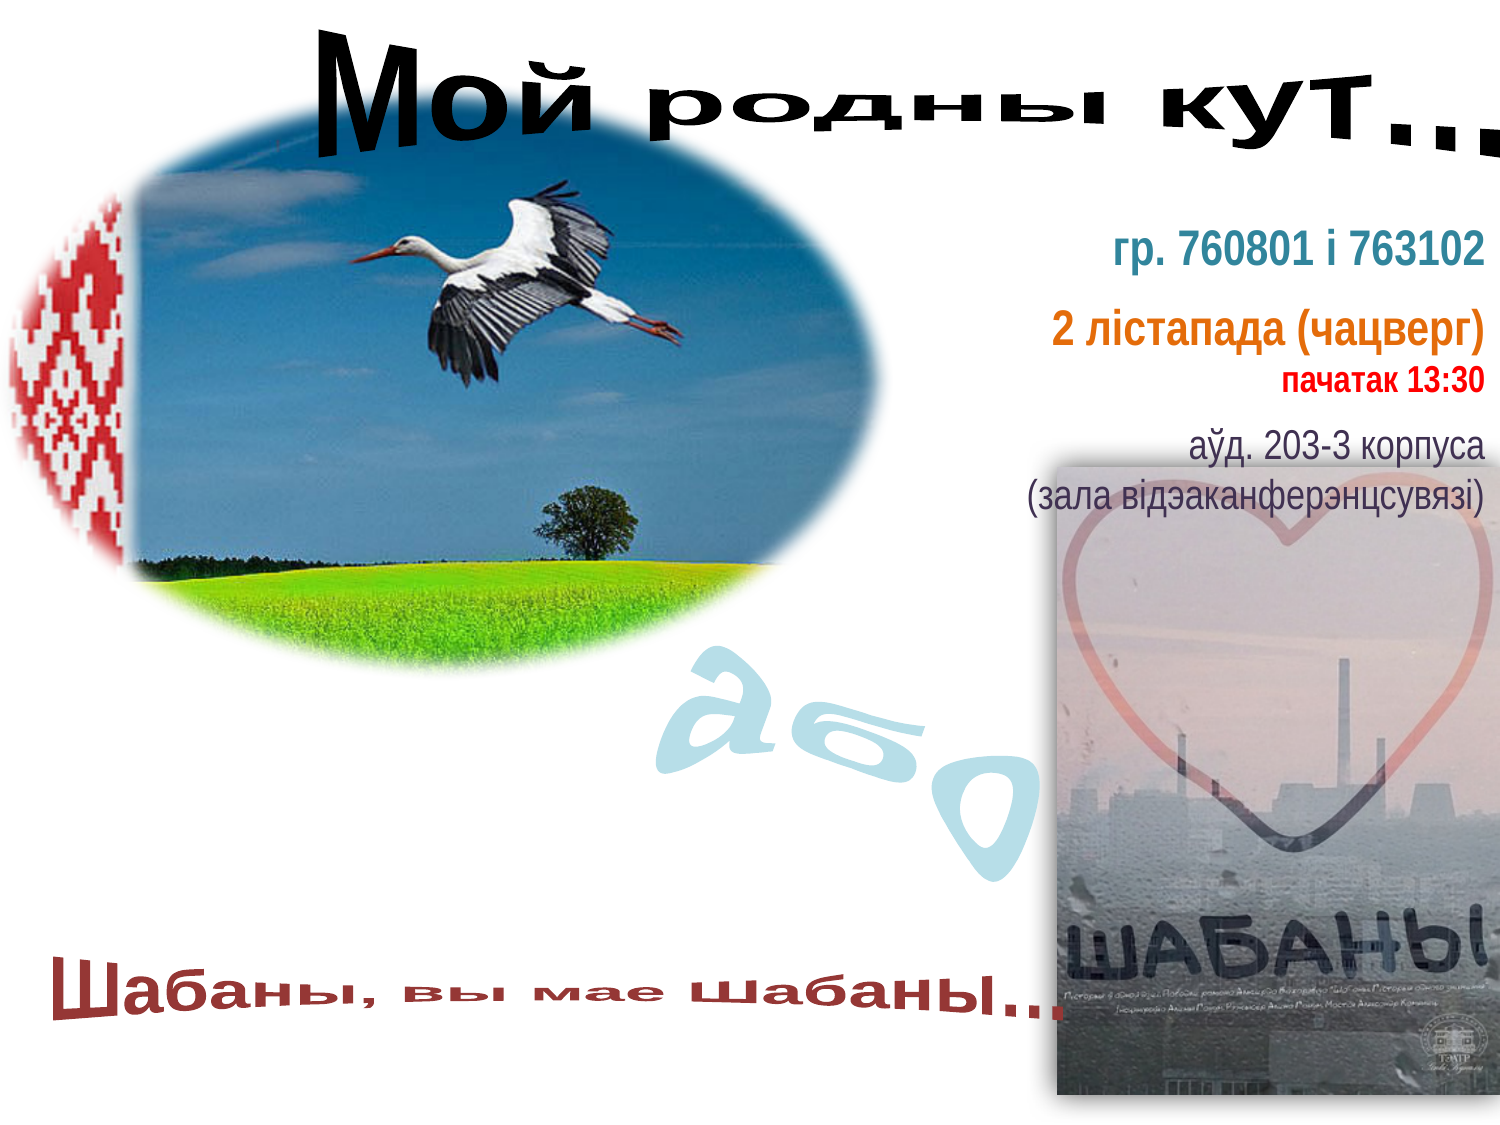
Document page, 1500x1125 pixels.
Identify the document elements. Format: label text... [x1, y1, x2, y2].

picture [1056, 467, 1500, 1095]
picture [0, 80, 895, 681]
text_box гр. 760801 і 763102 2 лістапада (чацверг) пачатак 13:30 аўд. 203-3 корпуса (зала відэаканферэнцсувязі) [898, 208, 1500, 606]
